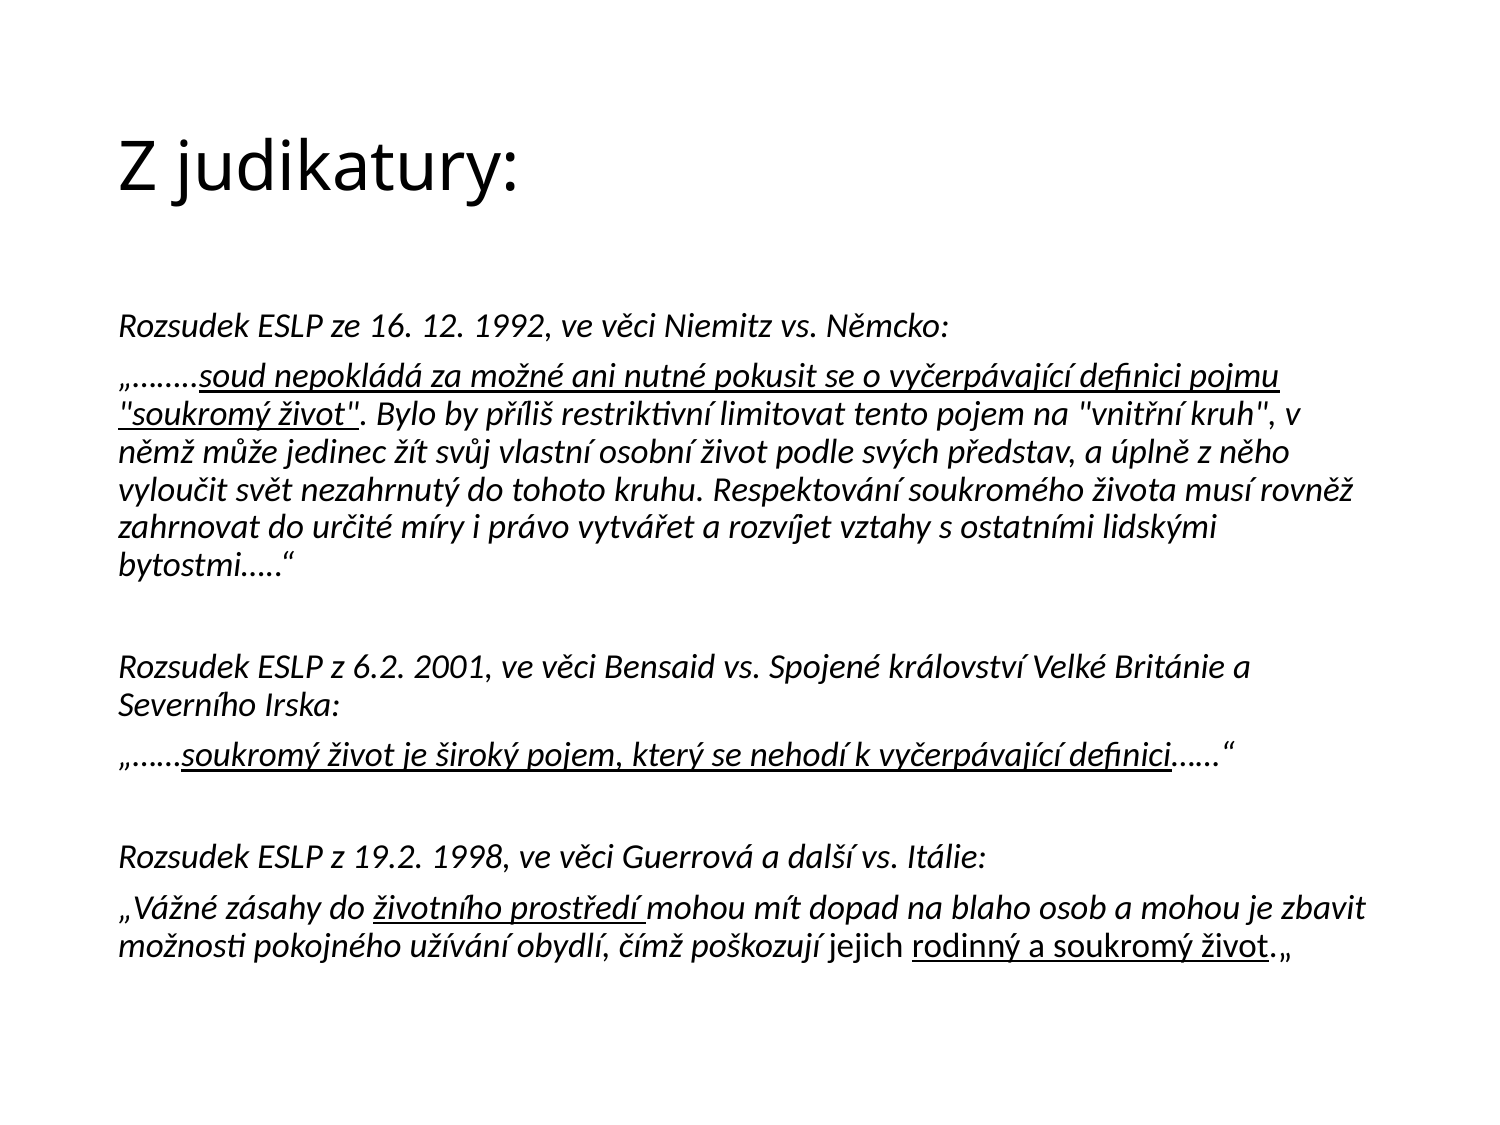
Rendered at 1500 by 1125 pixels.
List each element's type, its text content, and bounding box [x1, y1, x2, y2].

title Z judikatury: [103, 59, 1397, 278]
list Rozsudek ESLP ze 16. 12. 1992, ve věci Niemitz vs. Němcko: „……..soud nepokládá za možné ani nutné pokusit se o vyčerpávající definici pojmu "soukromý život". Bylo by příliš restriktivní limitovat tento pojem na "vnitřní kruh", v němž může jedinec žít svůj vlastní osobní život podle svých představ, a úplně z něho vyloučit svět nezahrnutý do tohoto kruhu. Respektování soukromého života musí rovněž zahrnovat do určité míry i právo vytvářet a rozvíjet vztahy s ostatními lidskými bytostmi…..“ Rozsudek ESLP z 6.2. 2001, ve věci Bensaid vs. Spojené království Velké Británie a Severního Irska: „……soukromý život je široký pojem, který se nehodí k vyčerpávající definici……“ Rozsudek ESLP z 19.2. 1998, ve věci Guerrová a další vs. Itálie: „Vážné zásahy do životního prostředí mohou mít dopad na blaho osob a mohou je zbavit možnosti pokojného užívání obydlí, čímž poškozují jejich rodinný a soukromý život.„ [103, 299, 1397, 1014]
